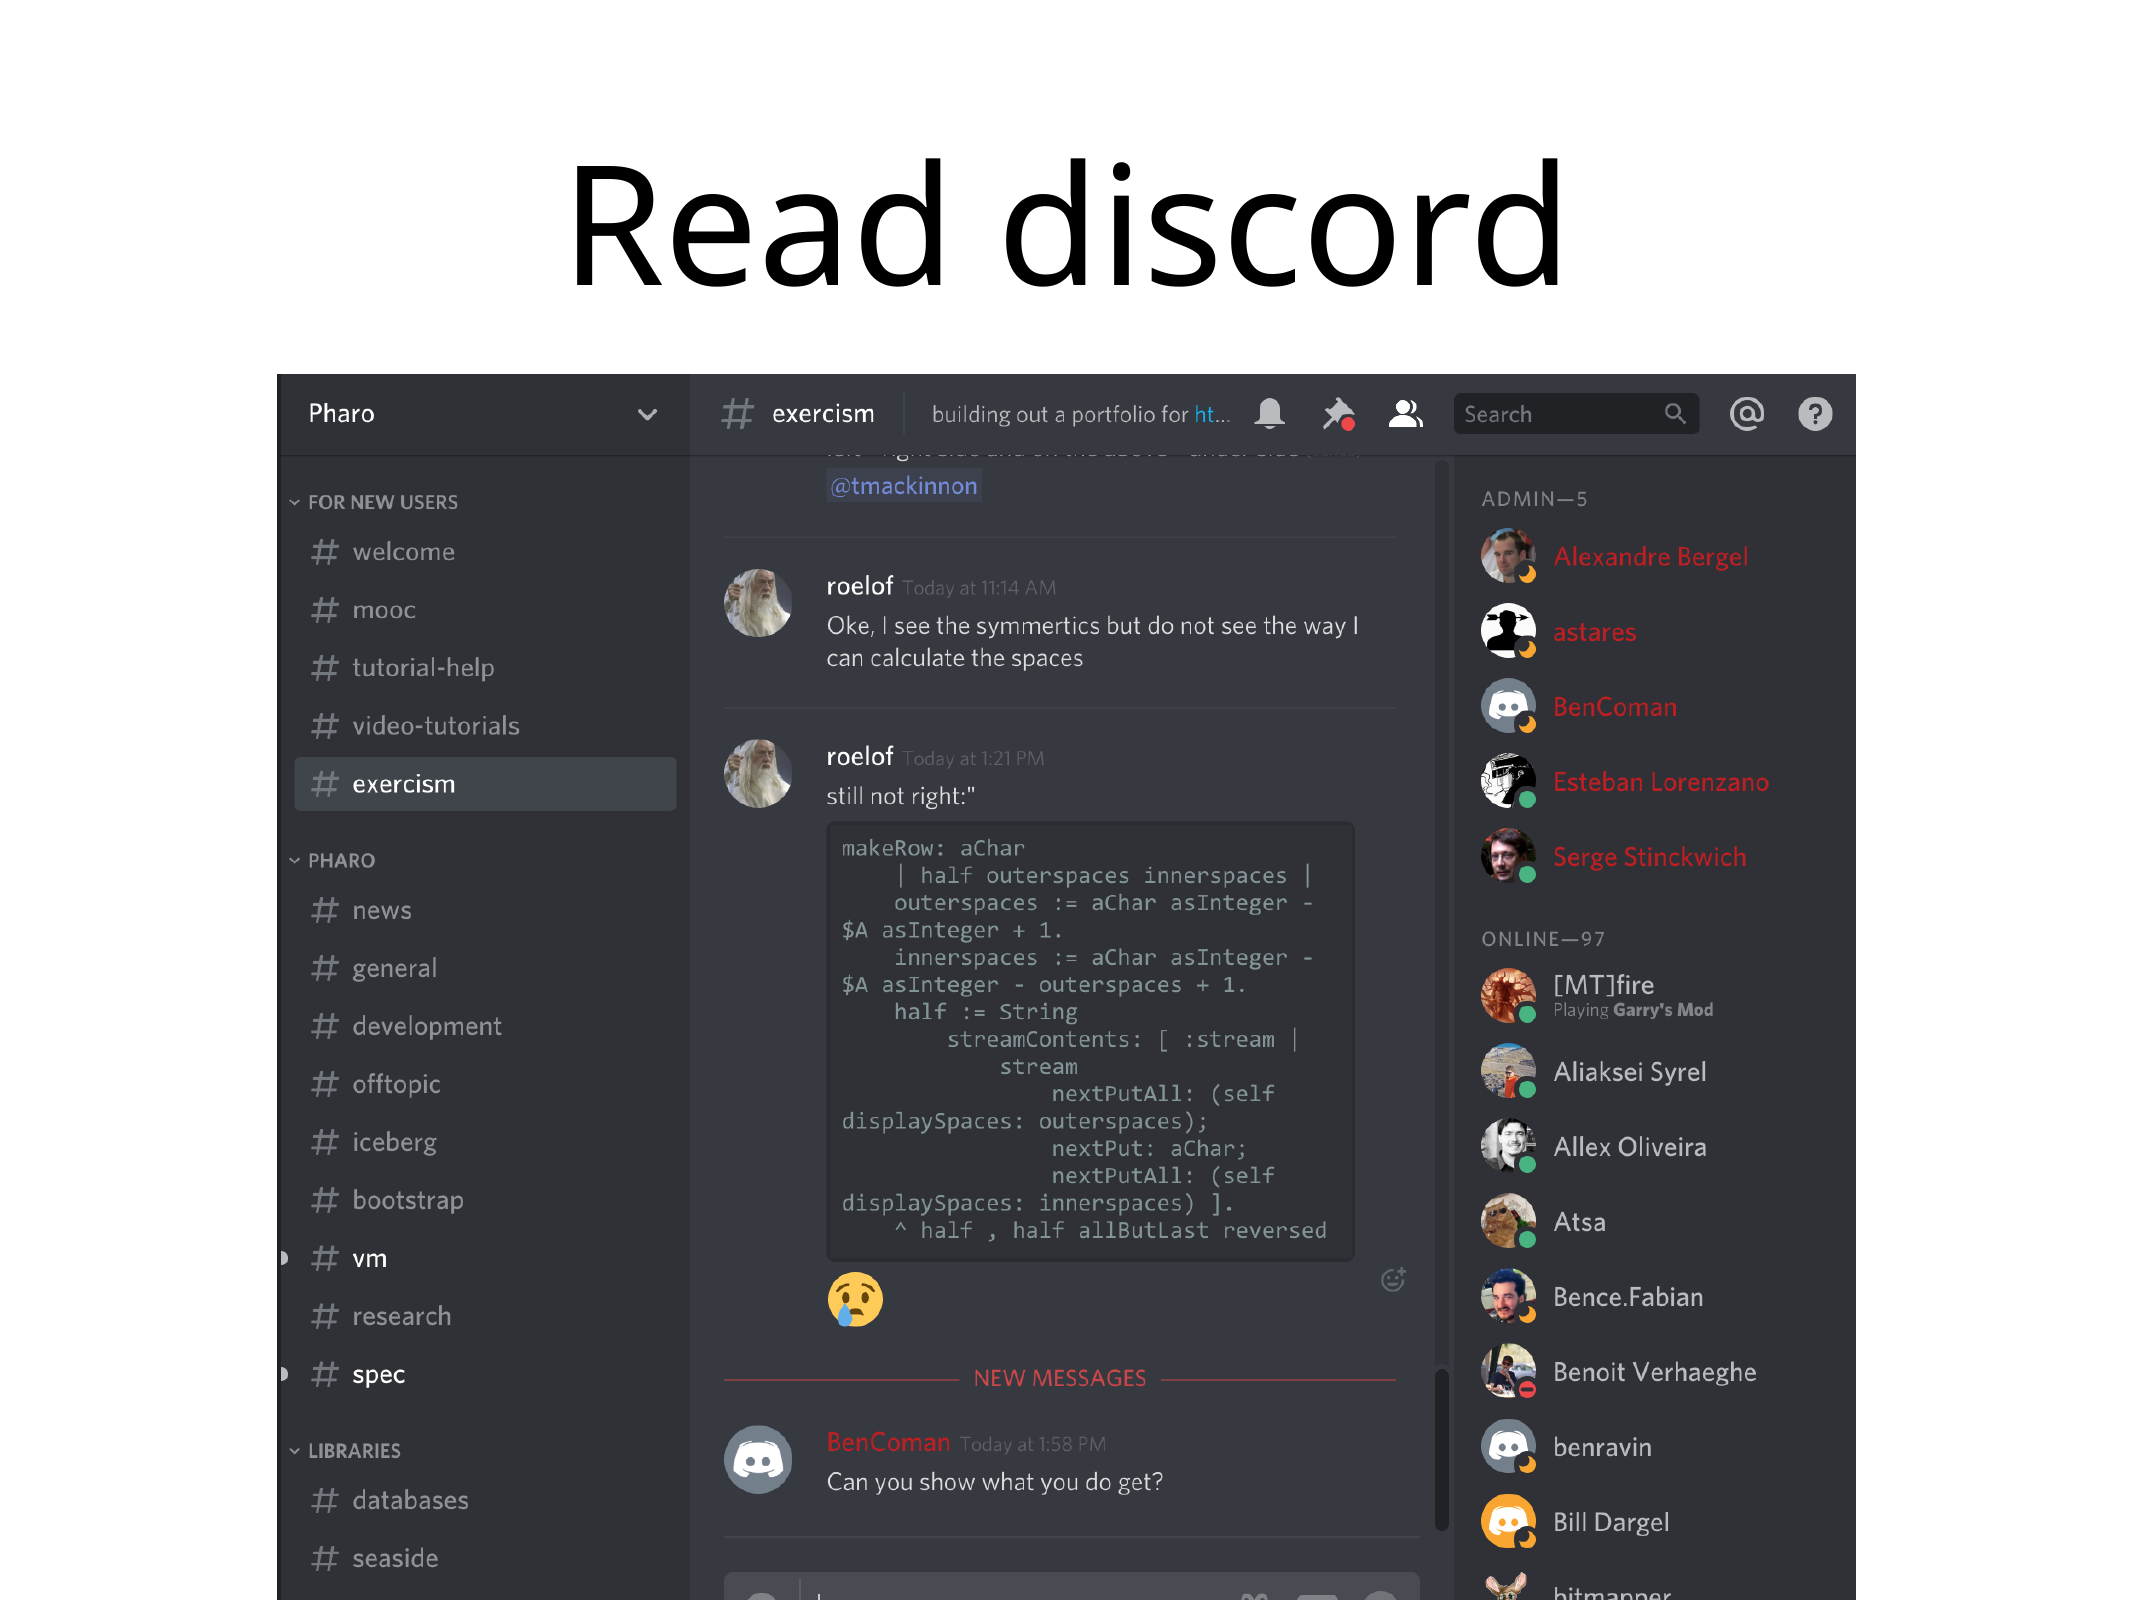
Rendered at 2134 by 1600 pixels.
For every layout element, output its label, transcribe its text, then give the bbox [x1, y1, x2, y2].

title Read discord [155, 41, 1978, 397]
picture [277, 374, 1857, 1600]
